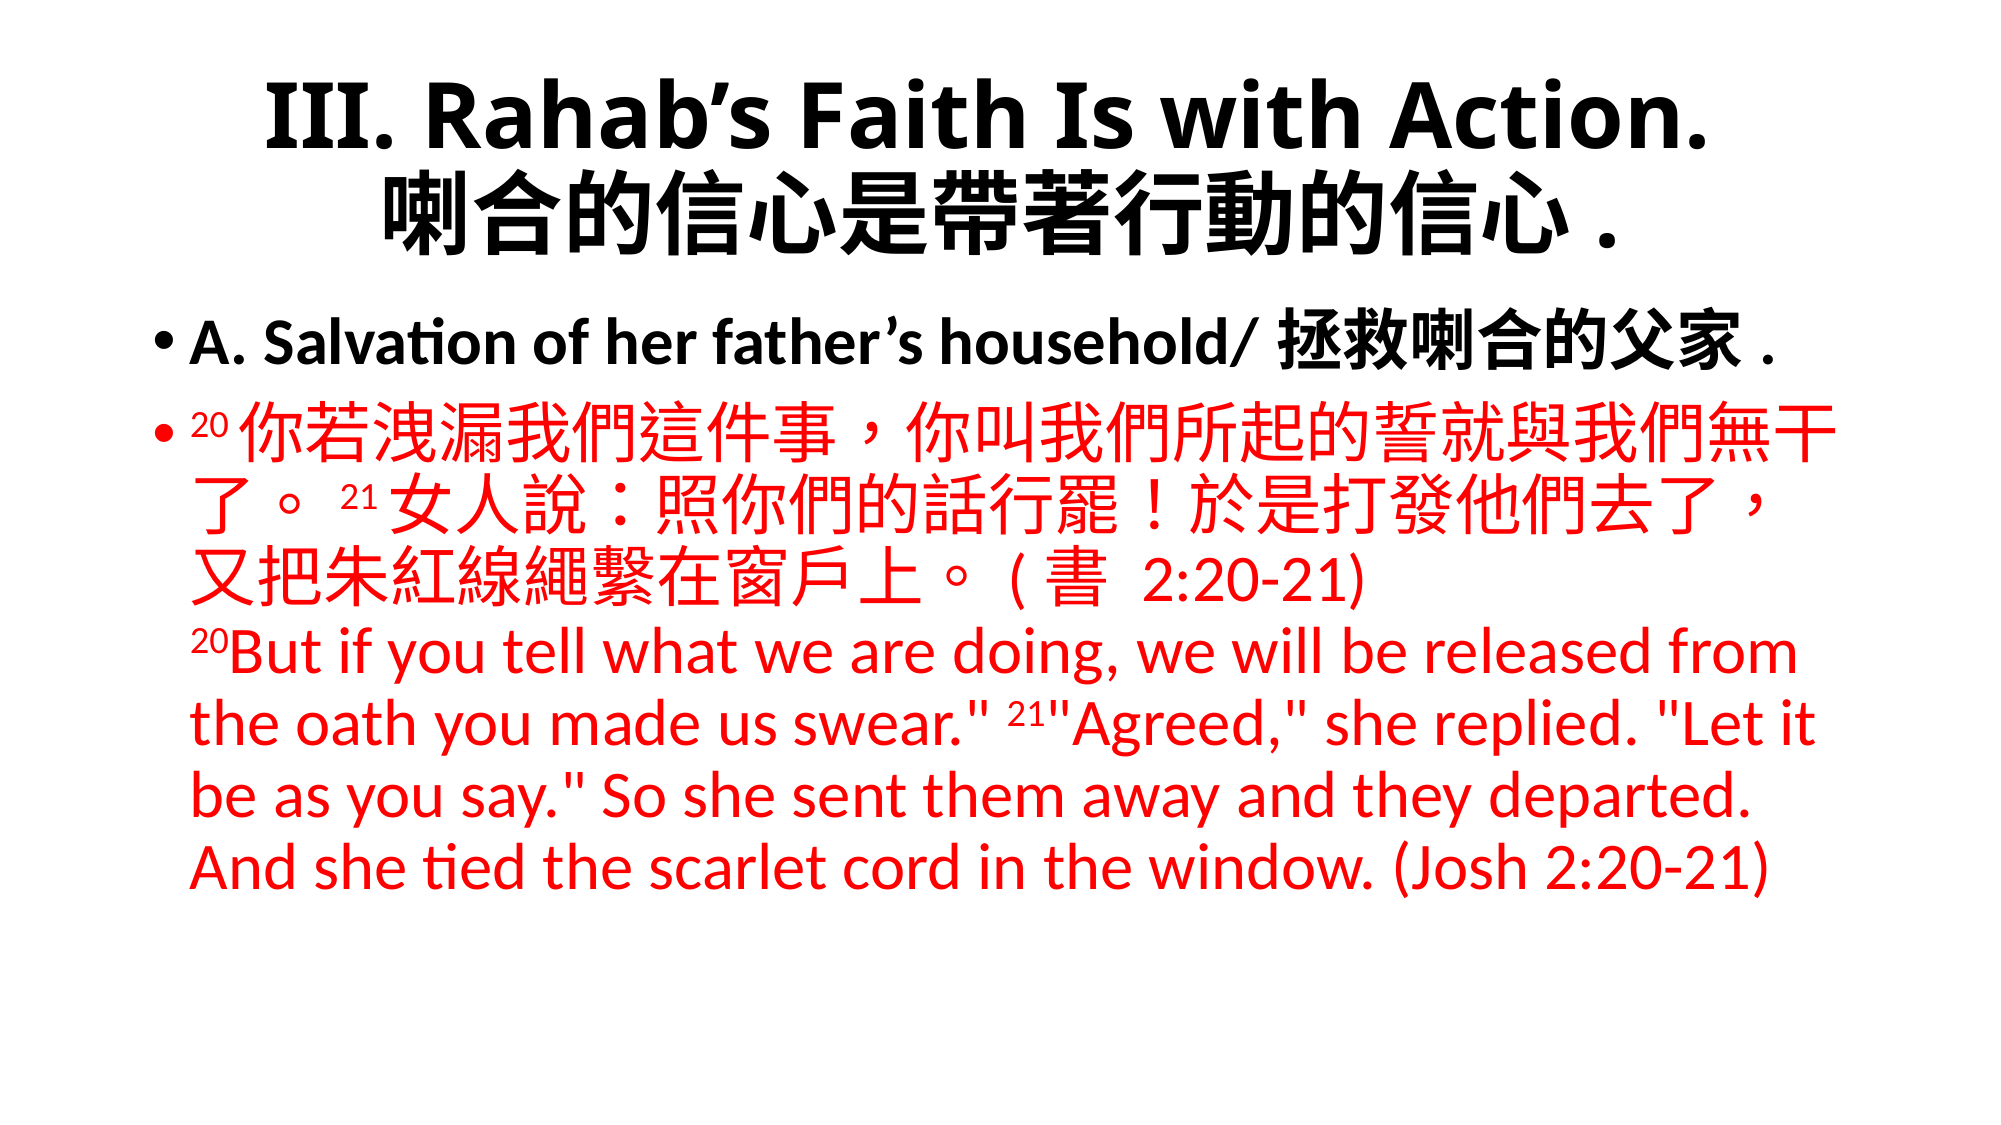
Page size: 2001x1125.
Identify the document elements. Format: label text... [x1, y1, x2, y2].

list A. Salvation of her father’s household/拯救喇合的父家. 20你若洩漏我們這件事，你叫我們所起的誓就與我們無干了。21女人說：照你們的話行罷！於是打發他們去了，又把朱紅線繩繫在窗戶上。(書 2:20-21) 20But if you tell what we are doing, we will be released from the oath you made us swear." 21"Agreed," she replied. "Let it be as you say." So she sent them away and they departed. And she tied the scarlet cord in the window. (Josh 2:20-21) [137, 299, 1863, 1014]
title III. Rahab’s Faith Is with Action. 喇合的信心是帶著行動的信心. [137, 59, 1863, 278]
